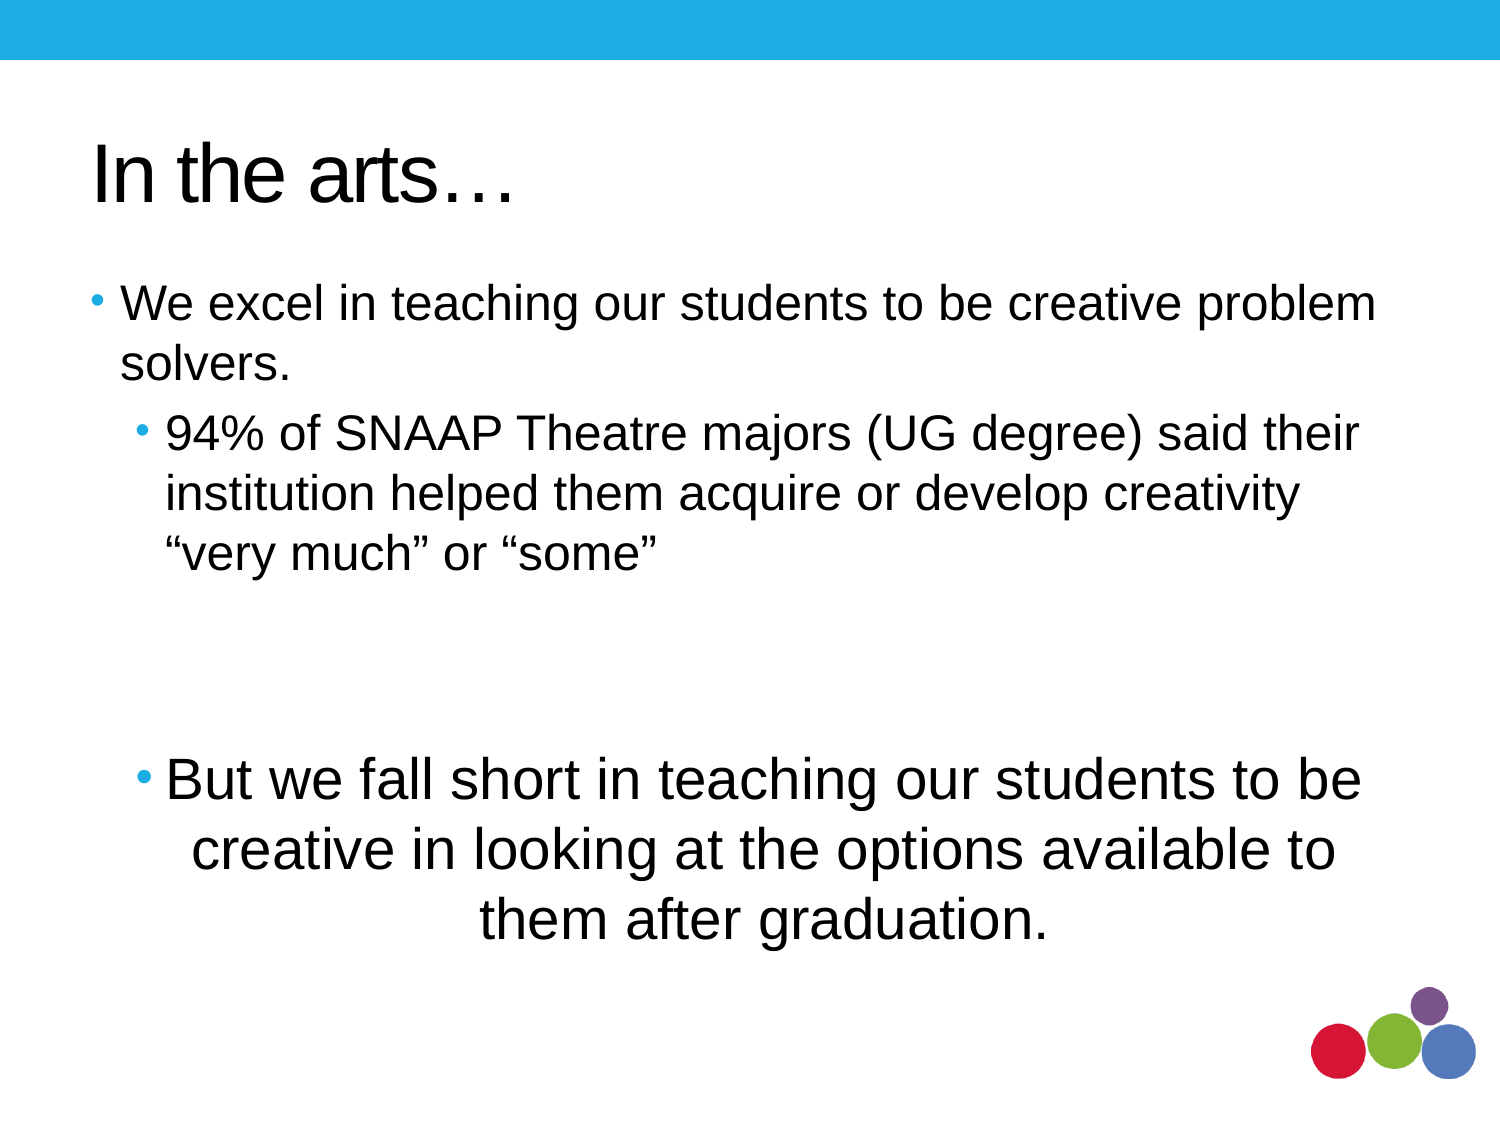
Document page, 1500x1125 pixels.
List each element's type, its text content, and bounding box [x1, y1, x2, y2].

picture [1310, 987, 1477, 1079]
title In the arts… [75, 87, 1425, 250]
list We excel in teaching our students to be creative problem solvers. 94% of SNAAP Theatre majors (UG degree) said their institution helped them acquire or develop creativity “very much” or “some” But we fall short in teaching our students to be creative in looking at the options available to them after graduation. [75, 262, 1425, 1063]
